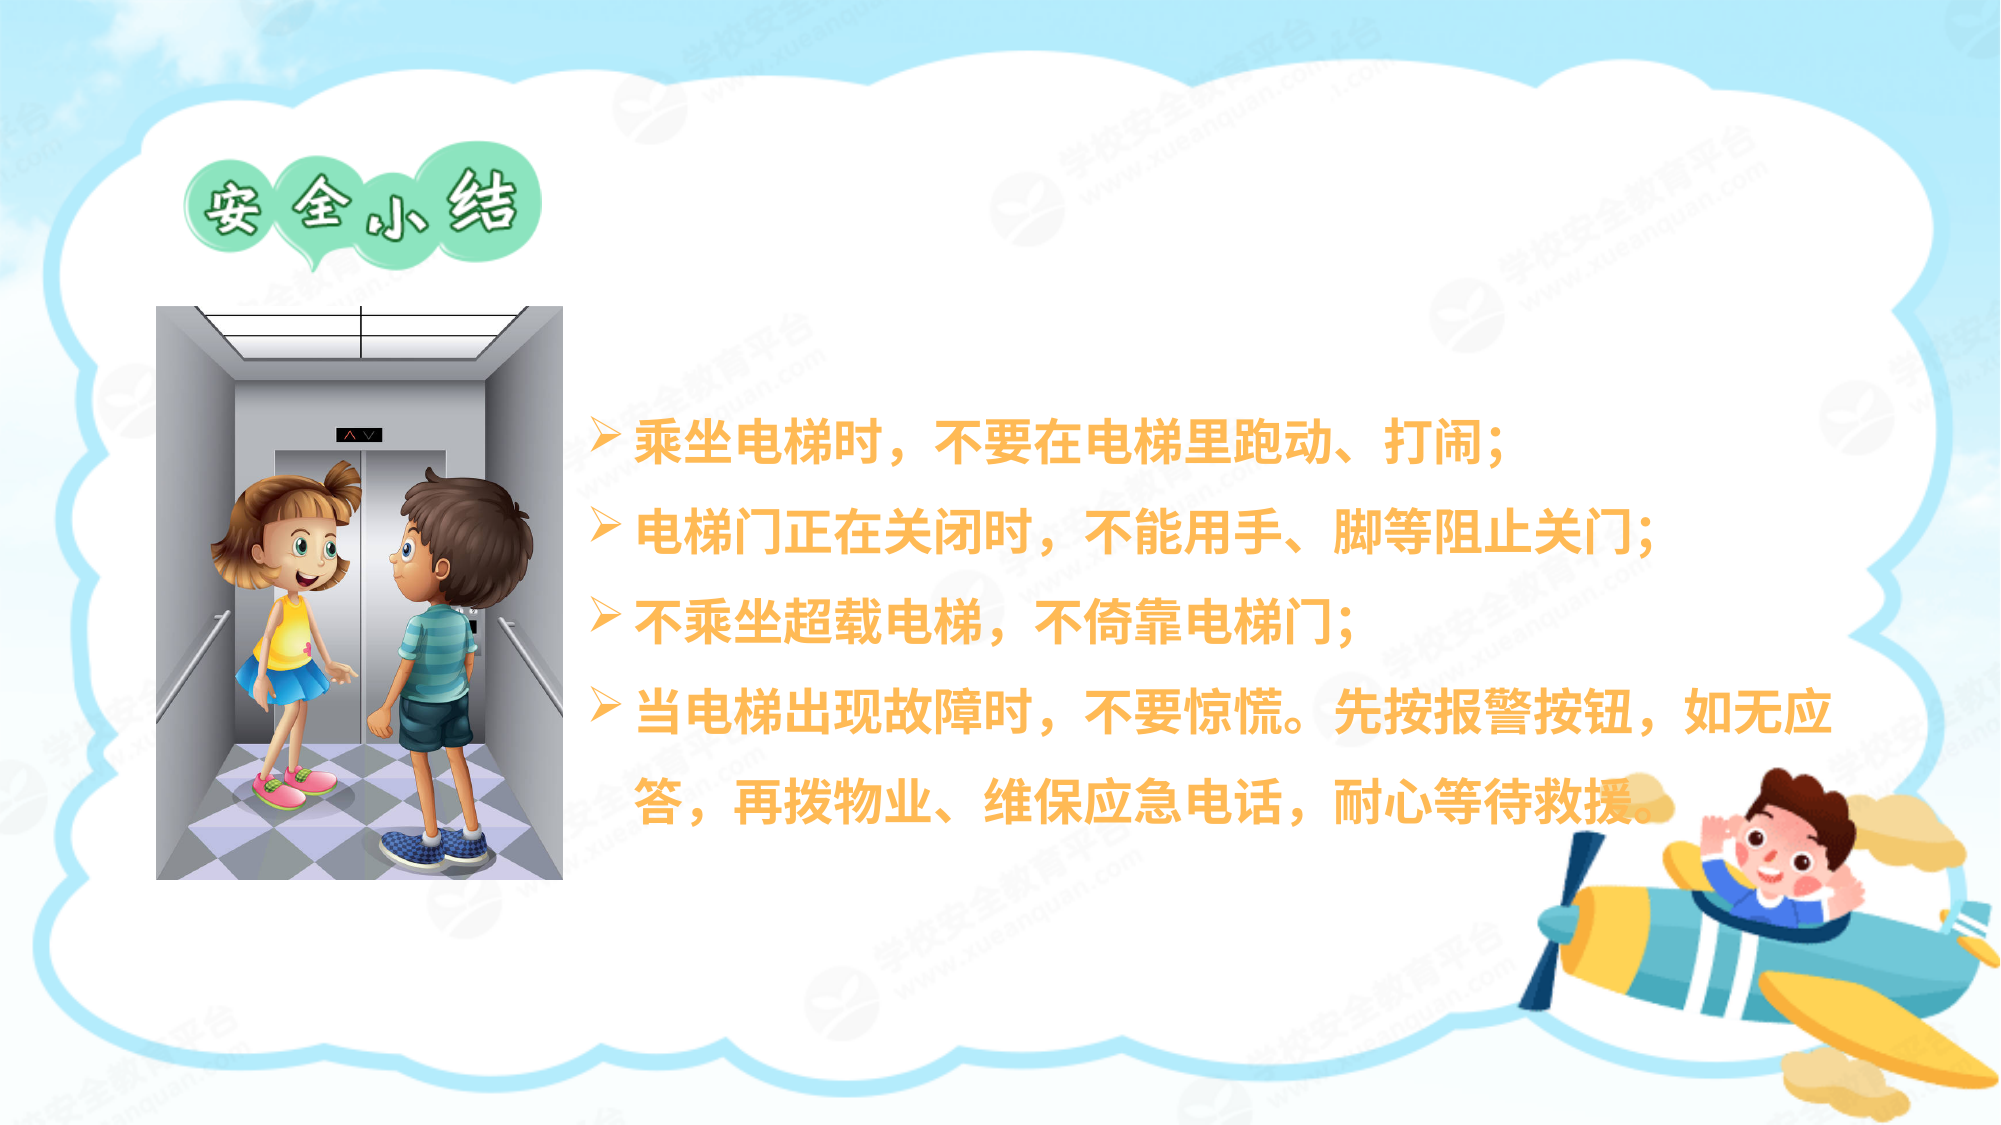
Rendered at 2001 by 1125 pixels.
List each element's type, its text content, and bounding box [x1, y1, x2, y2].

text_box 乘坐电梯时，不要在电梯里跑动、打闹； 电梯门正在关闭时，不能用手、脚等阻止关门； 不乘坐超载电梯，不倚靠电梯门； 当电梯出现故障时，不要惊慌。先按报警按钮，如无应答，再拨物业、维保应急电话，耐心等待救援。 [571, 373, 1873, 838]
picture [0, 0, 2001, 1125]
